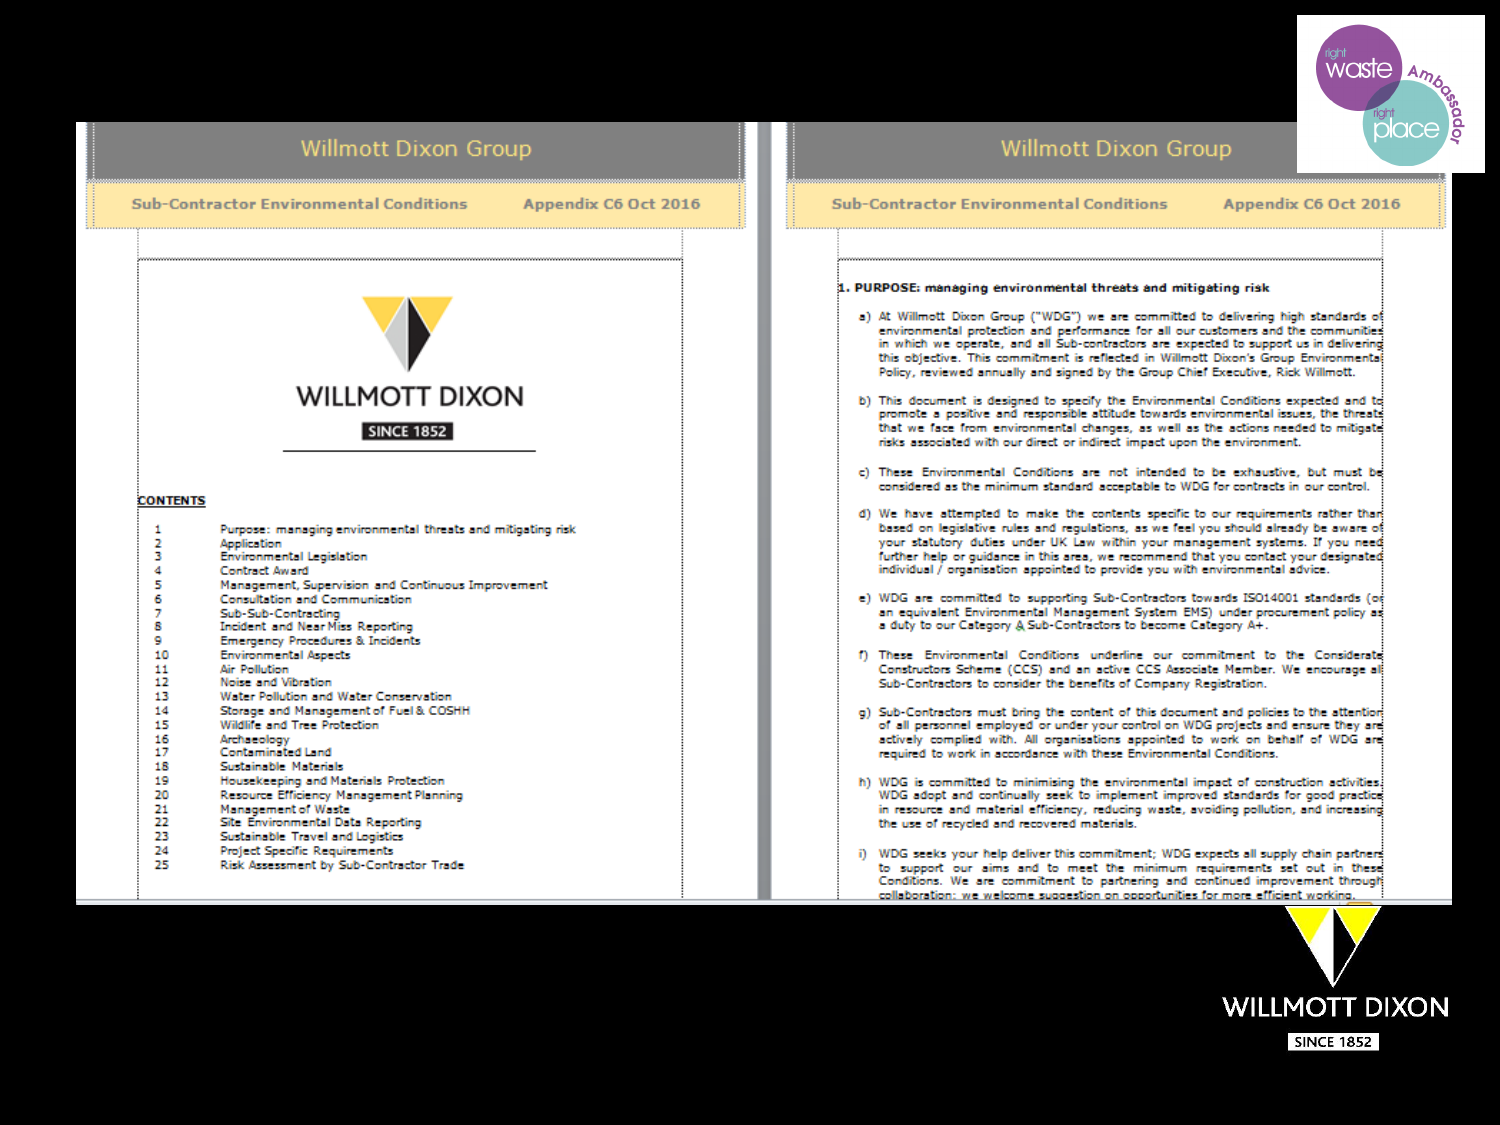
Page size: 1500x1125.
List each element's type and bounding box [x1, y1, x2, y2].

picture [76, 14, 1485, 1081]
